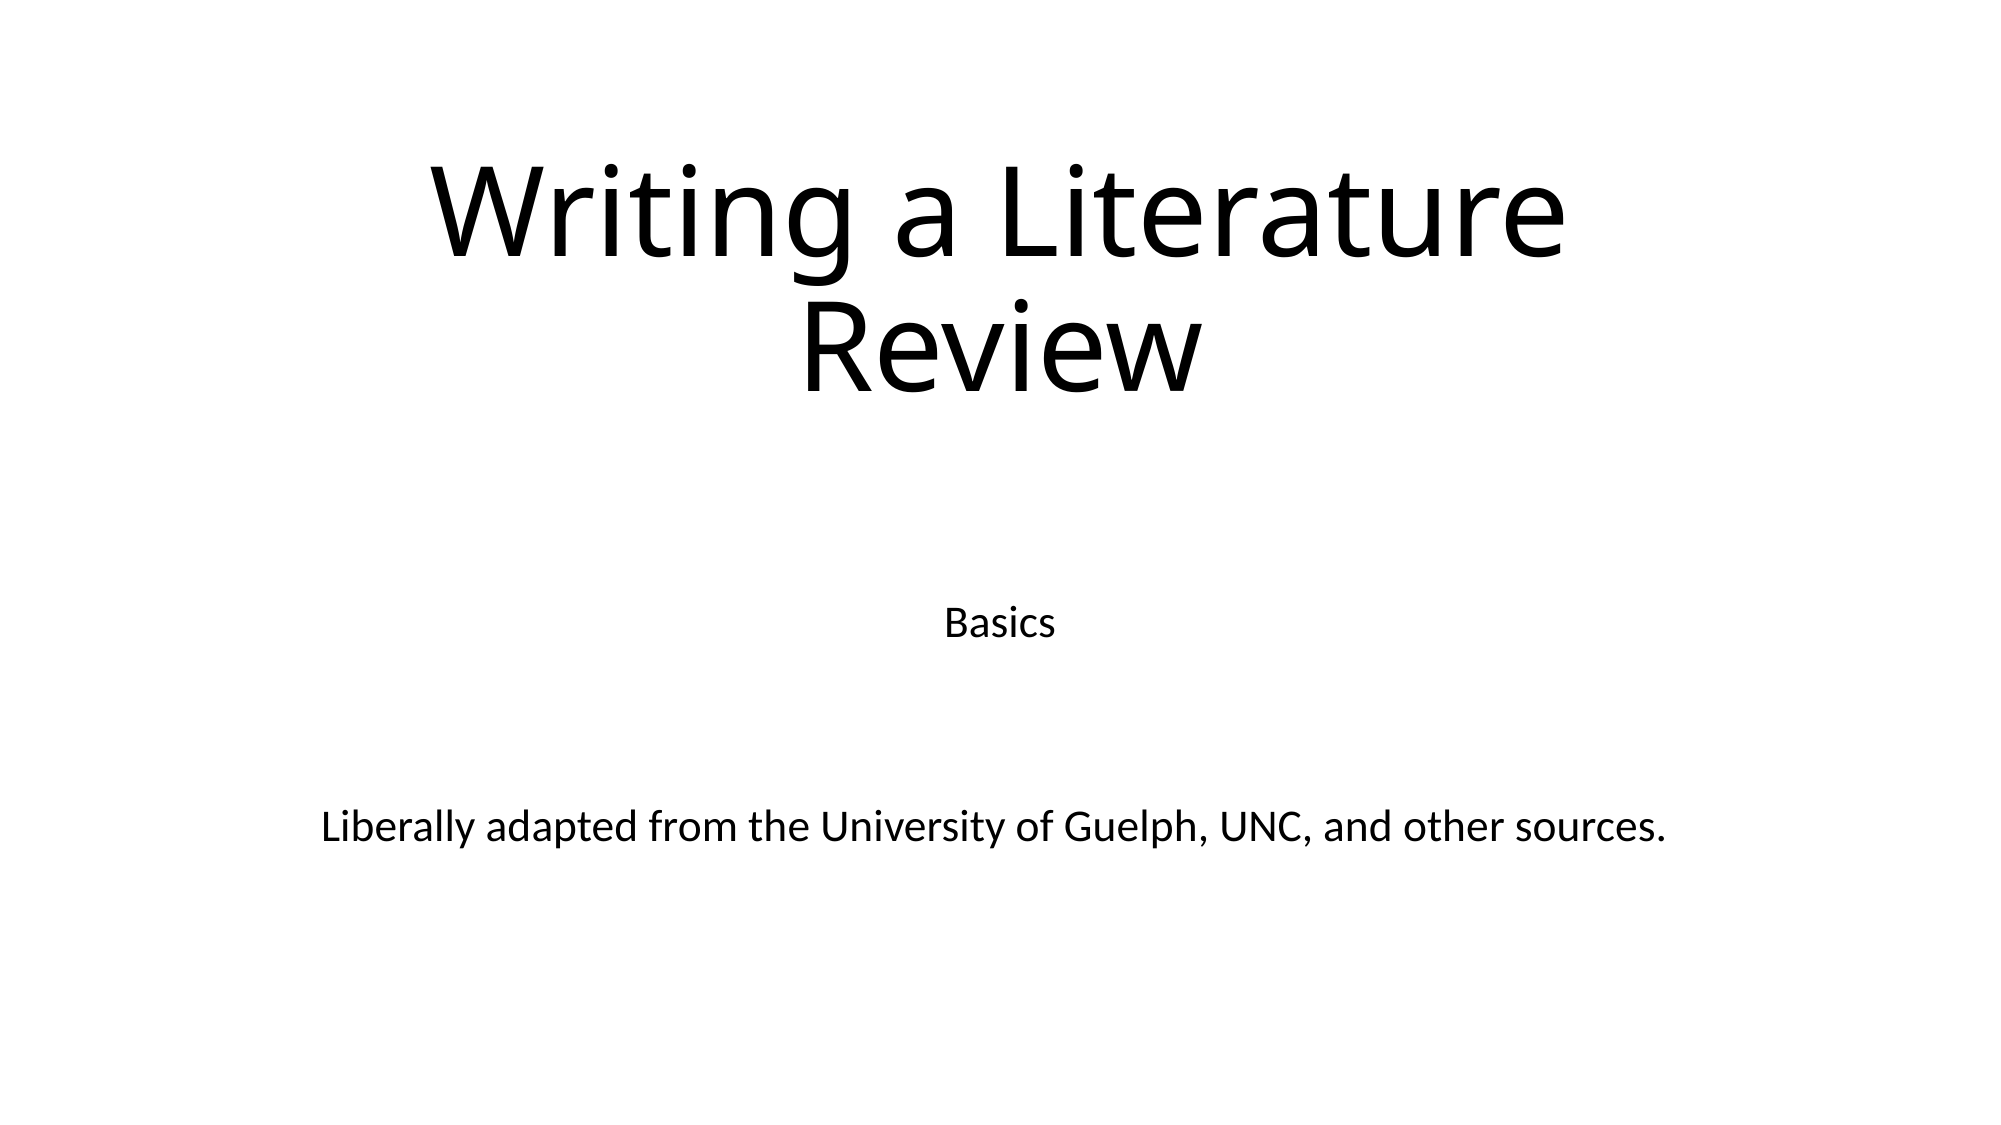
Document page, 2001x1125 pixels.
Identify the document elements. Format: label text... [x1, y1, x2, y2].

title Writing a Literature Review [249, 184, 1750, 576]
subtitle Basics Liberally adapted from the University of Guelph, UNC, and other sources. [249, 590, 1750, 863]
